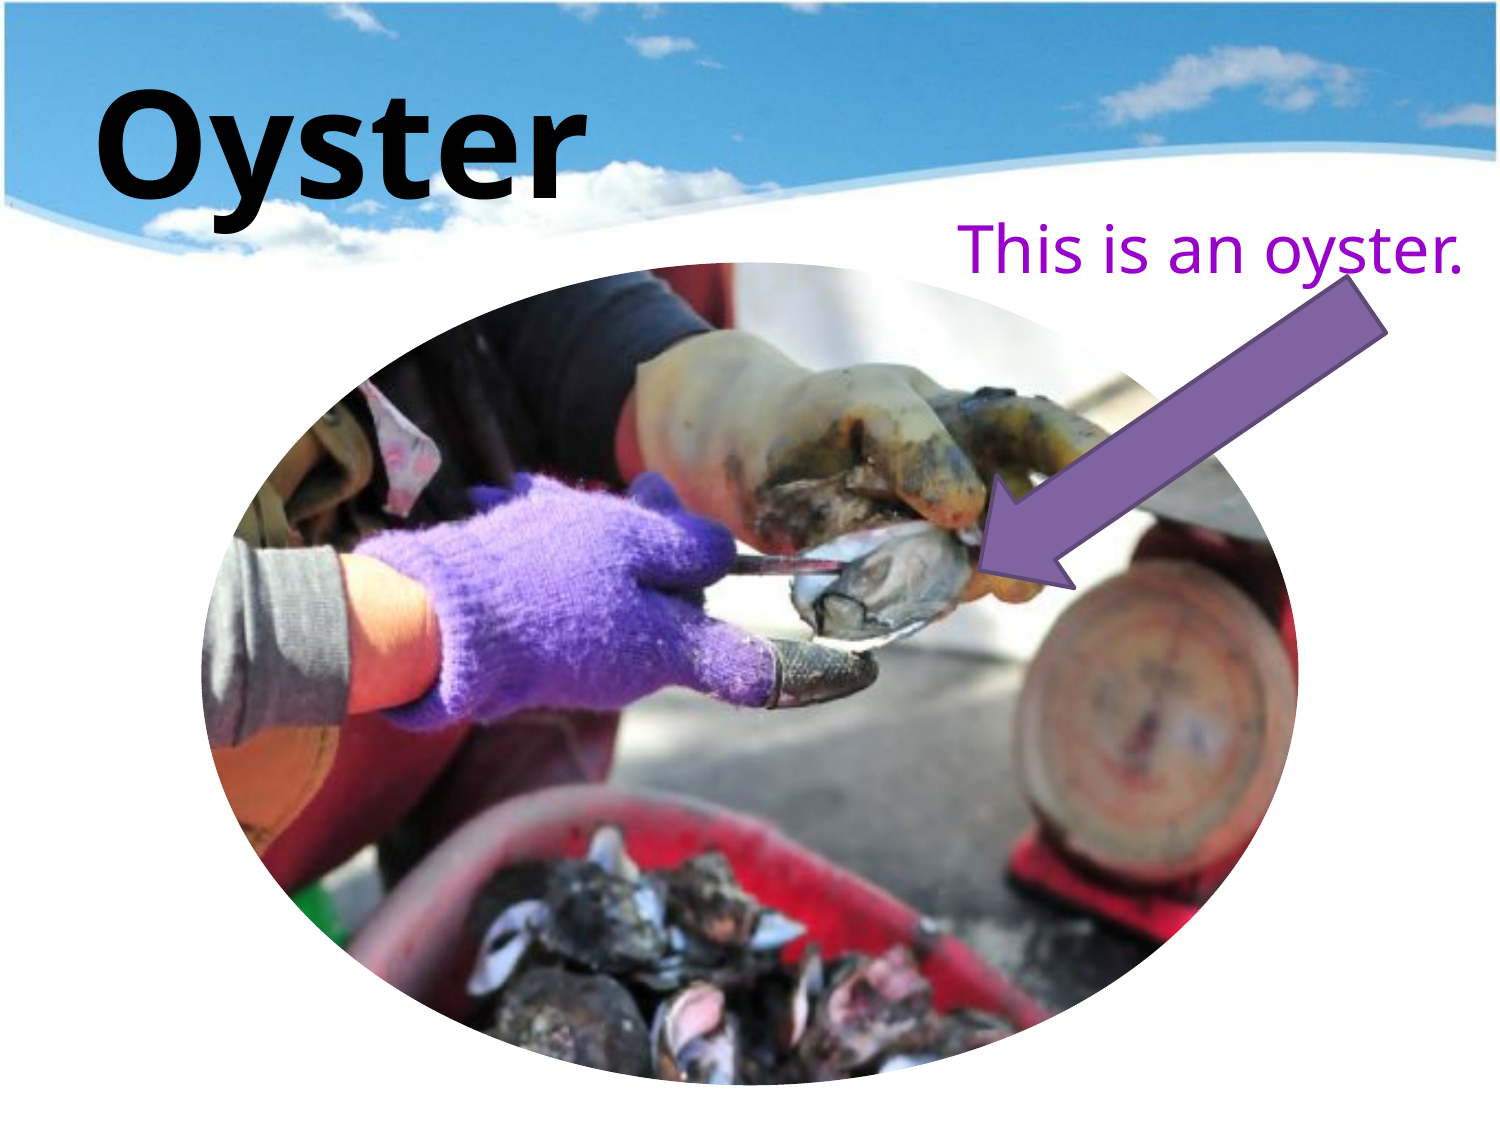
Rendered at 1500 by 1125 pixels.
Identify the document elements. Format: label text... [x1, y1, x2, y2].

picture [0, 0, 1500, 1125]
title Oyster [75, 45, 688, 233]
text_box [1302, 274, 1389, 394]
text_box This is an oyster. [917, 199, 1500, 295]
